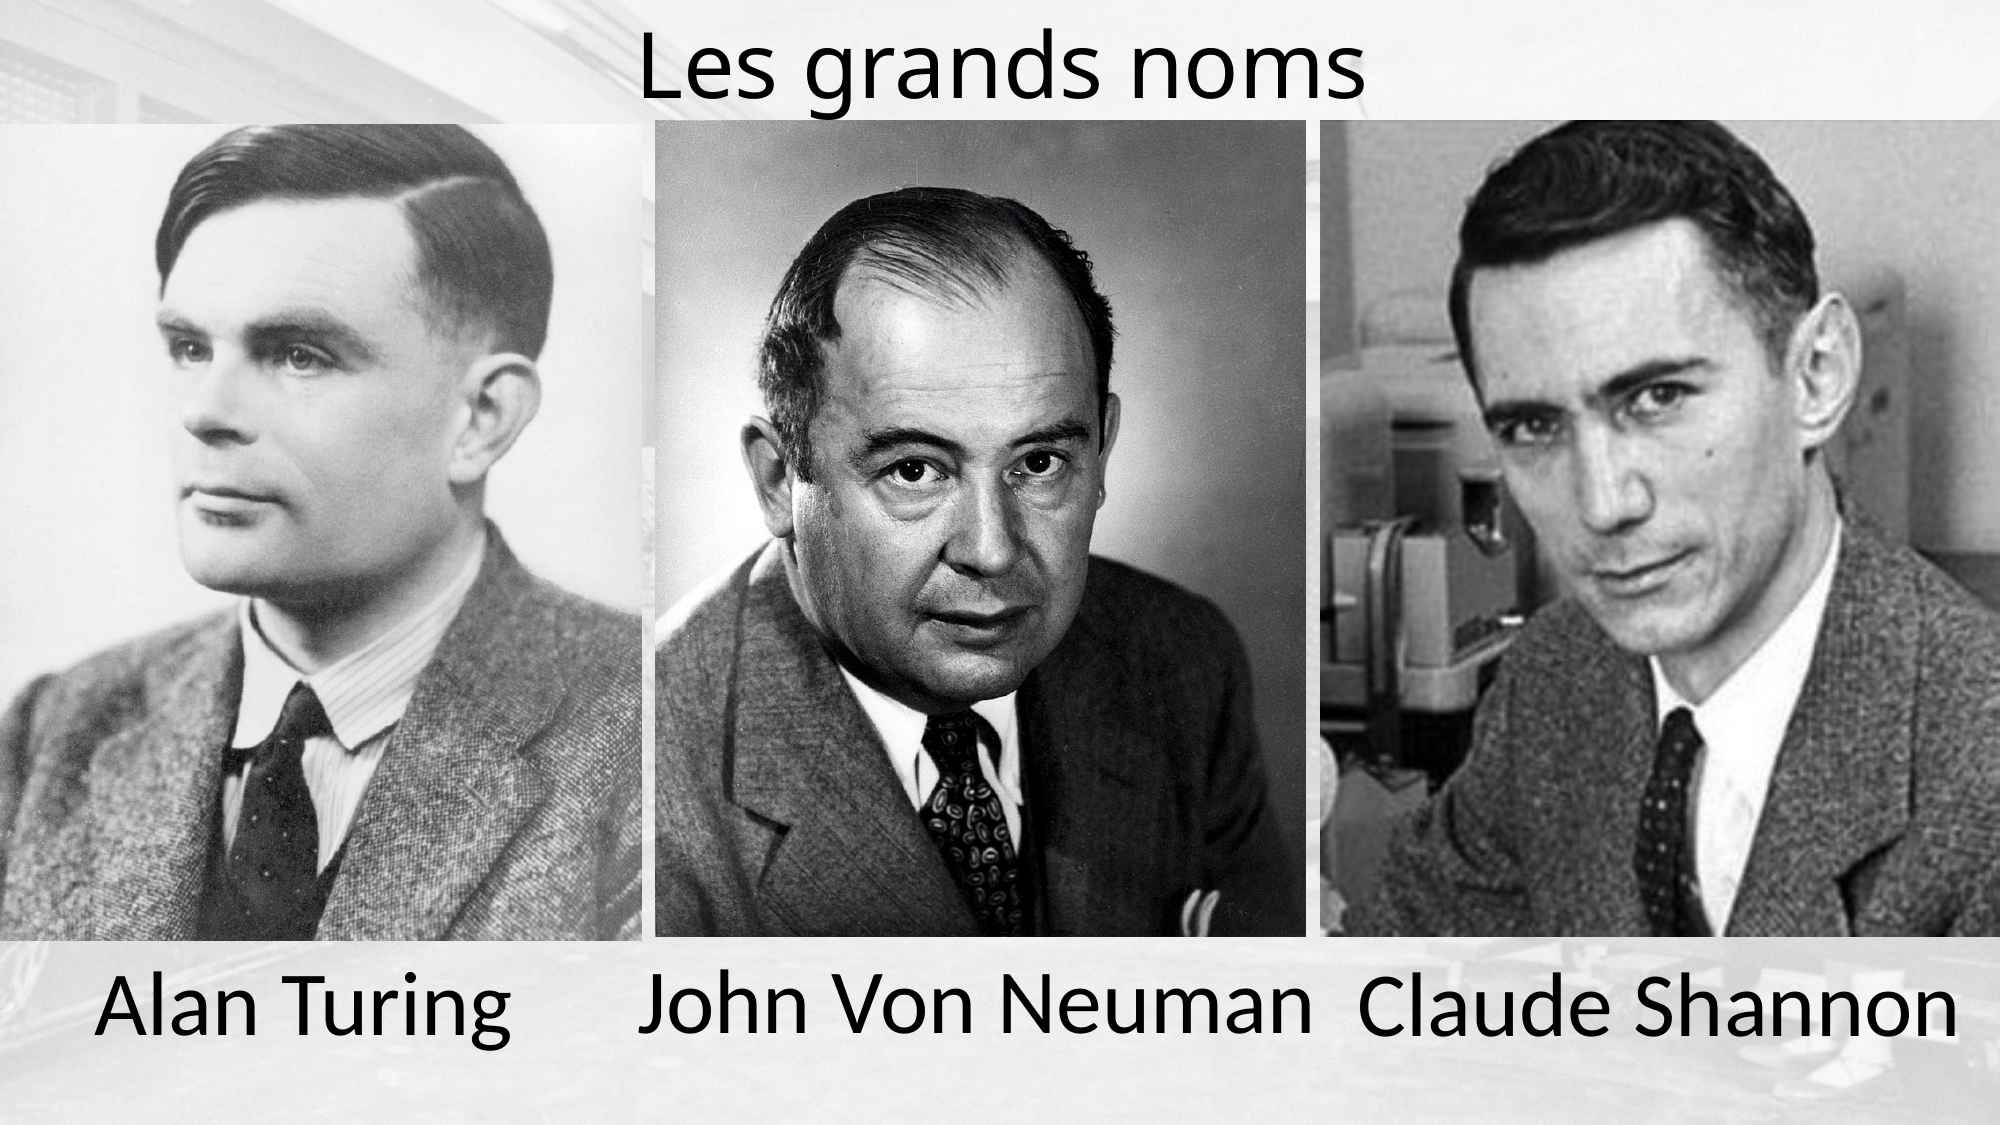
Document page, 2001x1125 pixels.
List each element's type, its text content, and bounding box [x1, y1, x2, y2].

text_box John Von Neuman [622, 934, 1342, 1059]
picture [0, 124, 642, 941]
picture [1320, 120, 2000, 937]
text_box Claude Shannon [1342, 937, 1983, 1063]
picture [655, 120, 1306, 937]
title Les grands noms [140, 0, 1865, 178]
text_box Alan Turing [79, 941, 608, 1061]
